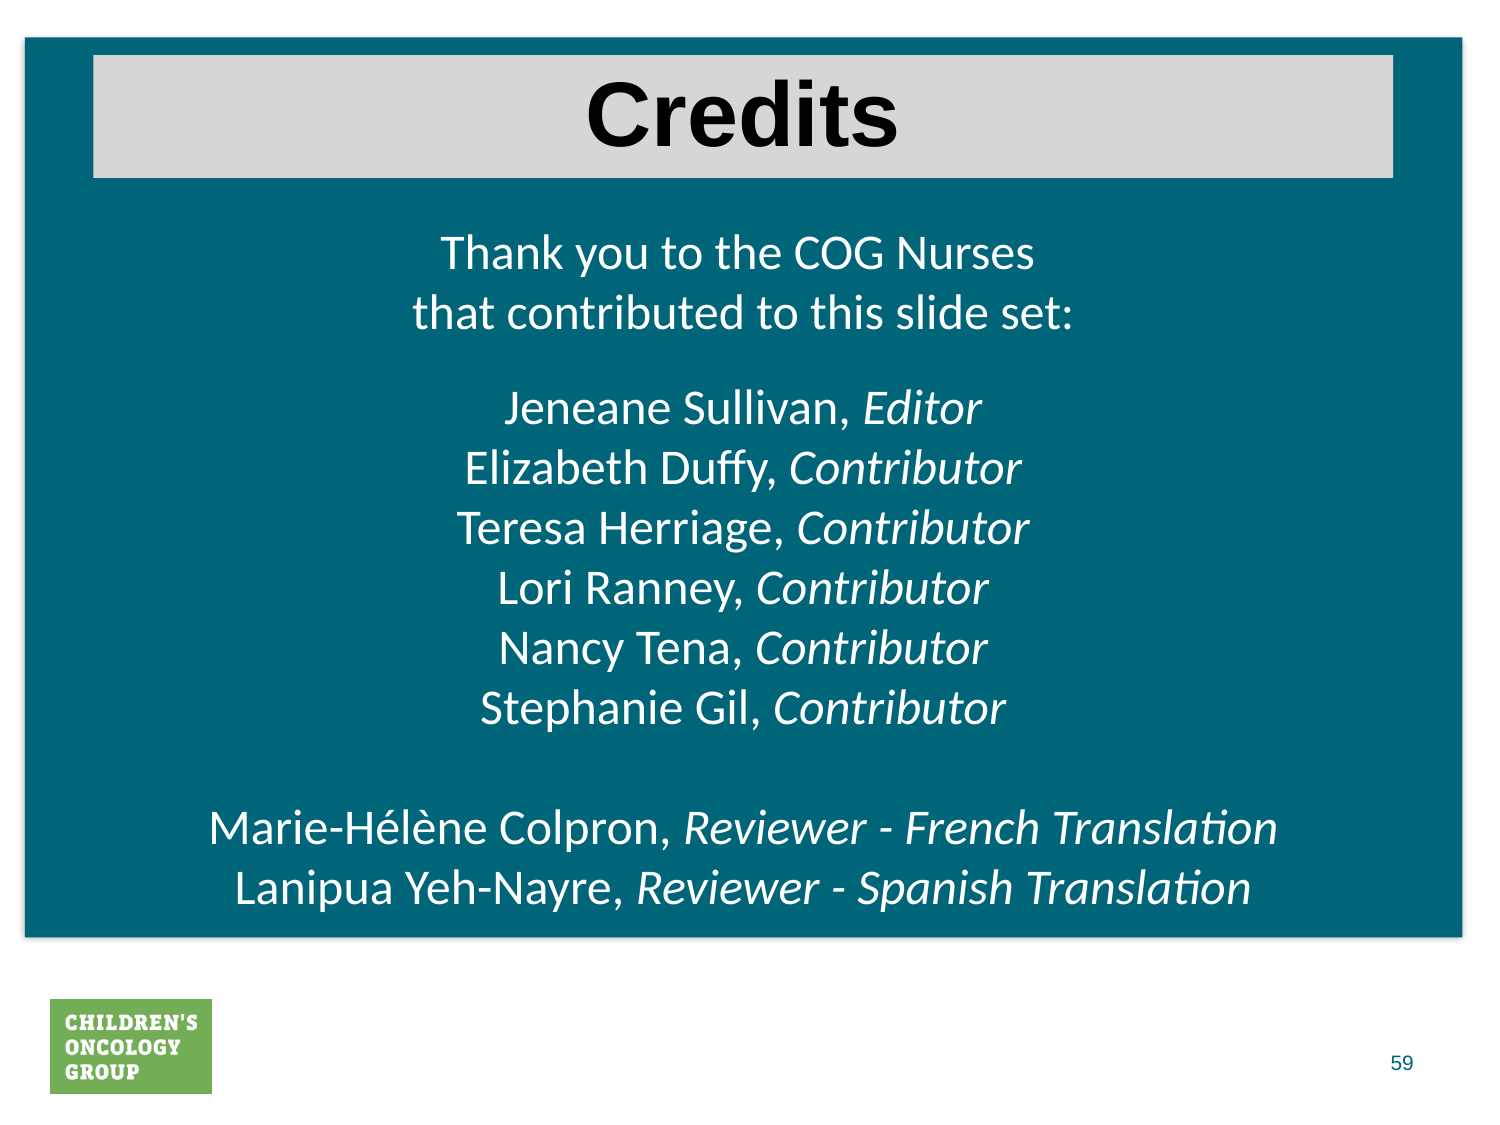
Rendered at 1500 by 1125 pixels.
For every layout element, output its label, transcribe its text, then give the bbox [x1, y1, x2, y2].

list Credits [93, 55, 1394, 178]
list Thank you to the COG Nurses that contributed to this slide set: Jeneane Sullivan, Editor Elizabeth Duffy, Contributor Teresa Herriage, Contributor Lori Ranney, Contributor Nancy Tena, Contributor Stephanie Gil, Contributor Marie-Hélène Colpron, Reviewer - French Translation Lanipua Yeh-Nayre, Reviewer - Spanish Translation [93, 219, 1394, 922]
picture [50, 999, 212, 1094]
